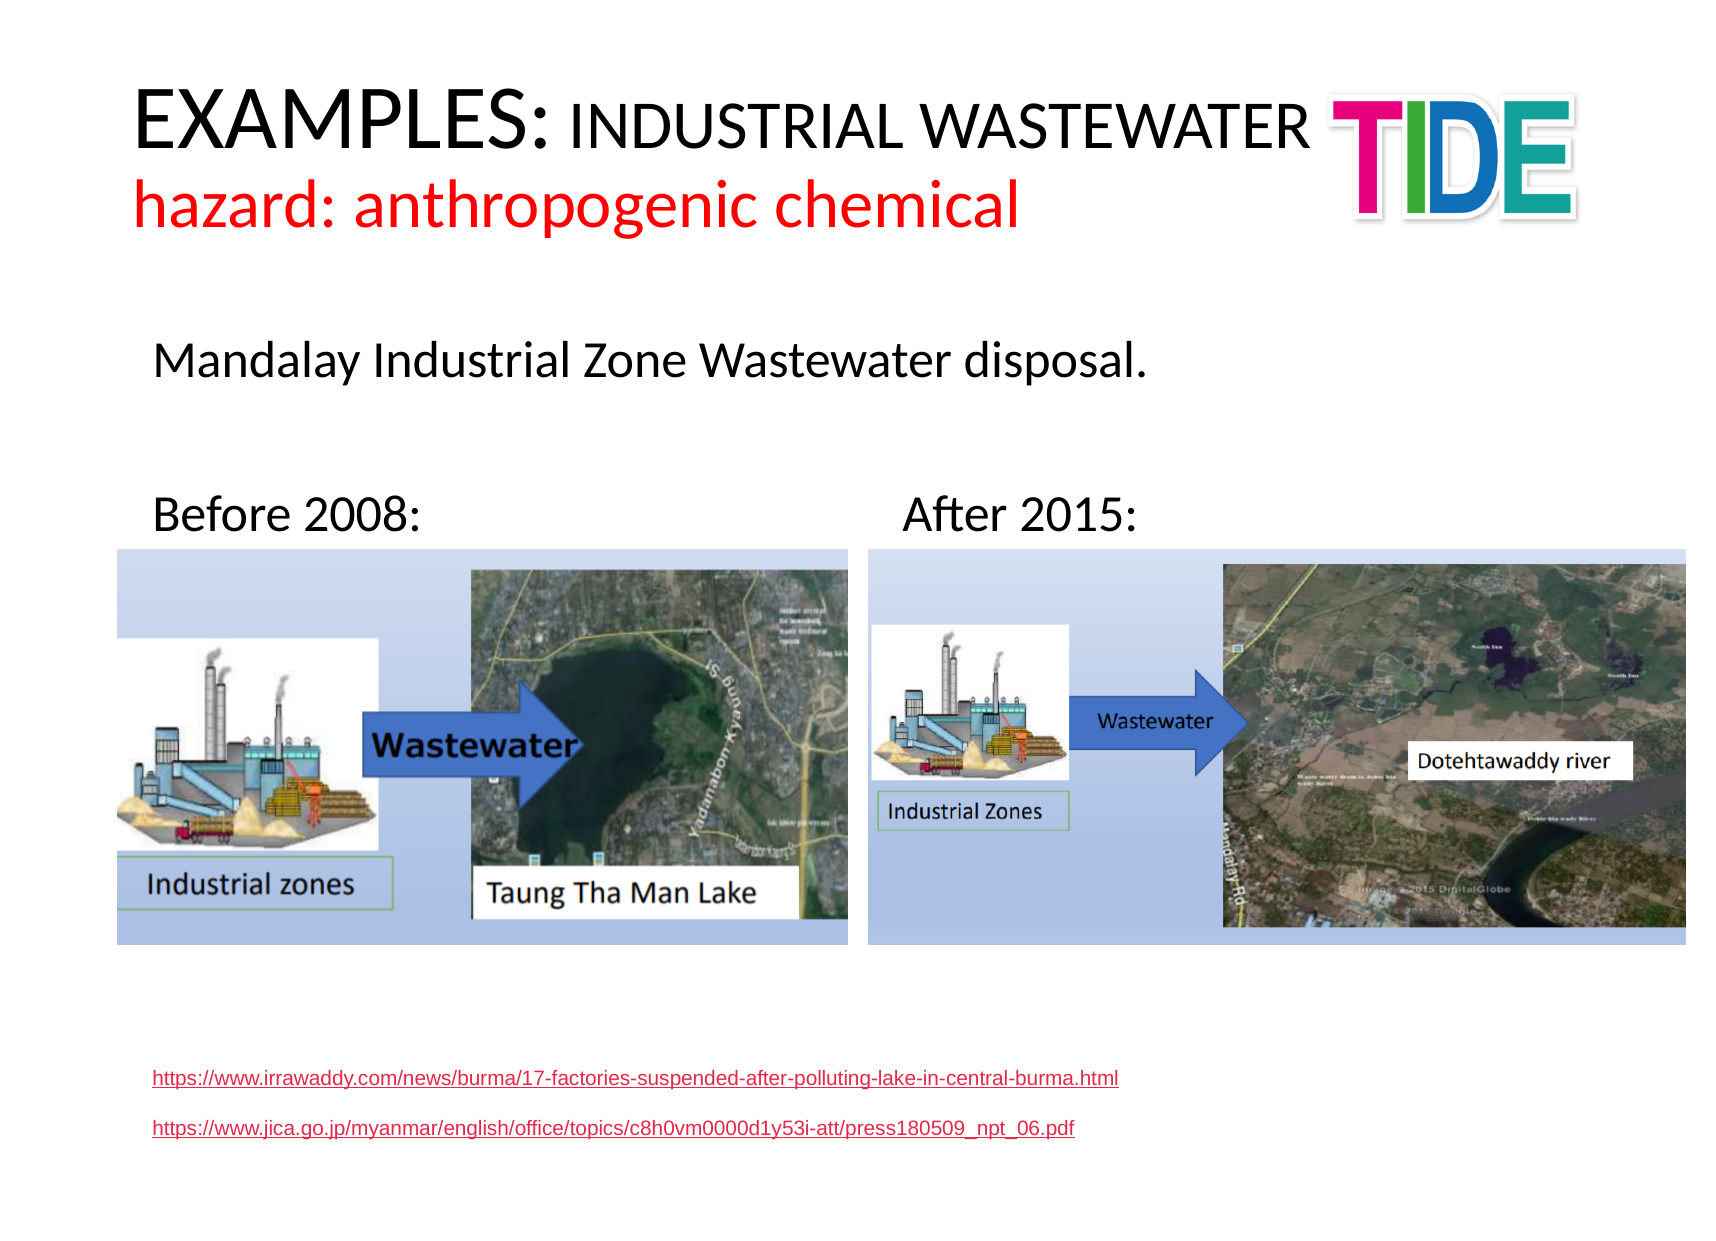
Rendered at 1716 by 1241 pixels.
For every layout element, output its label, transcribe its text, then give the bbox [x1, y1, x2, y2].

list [117, 549, 848, 946]
picture [868, 549, 1686, 946]
text_box https://www.irrawaddy.com/news/burma/17-factories-suspended-after-polluting-lake-in-central-burma.html https://www.jica.go.jp/myanmar/english/office/topics/c8h0vm0000d1y53i-att/press180509_npt_06.pdf [137, 1057, 1413, 1148]
title Examples: Industrial Wastewater hazard: anthropogenic chemical [117, 62, 1598, 280]
list Mandalay Industrial Zone Wastewater disposal. Before 2008: After 2015: [137, 324, 1598, 467]
